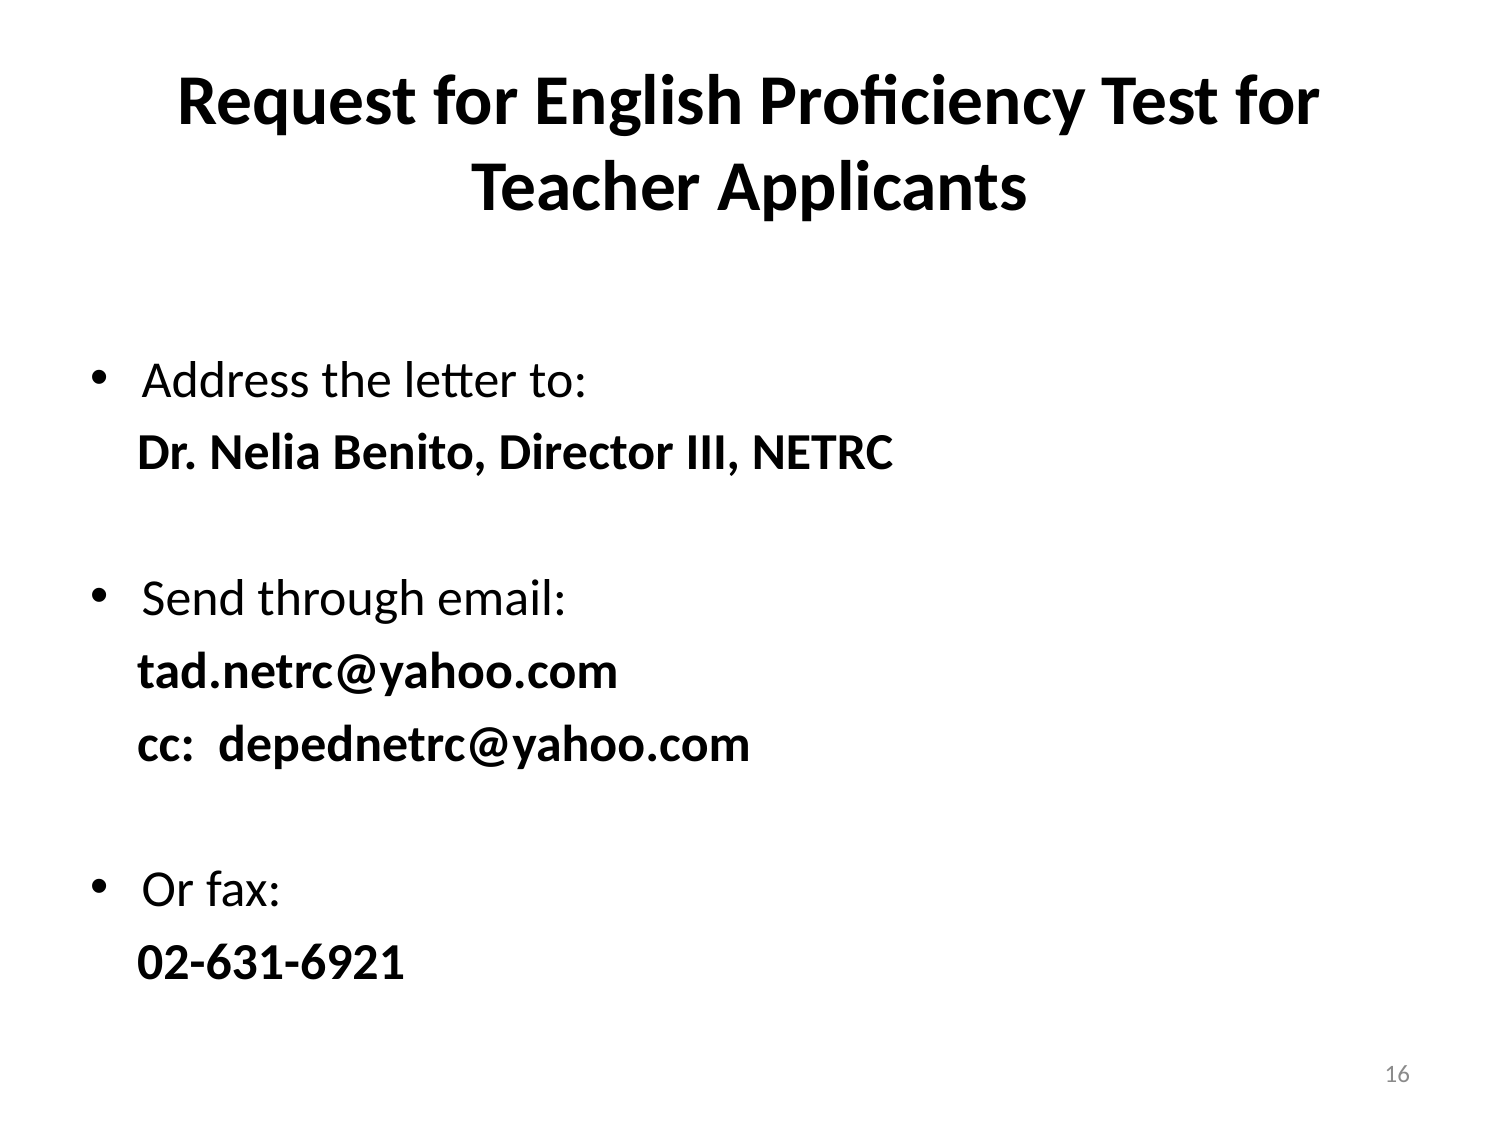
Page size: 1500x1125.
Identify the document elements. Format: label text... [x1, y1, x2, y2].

slide_number 16 [1074, 1042, 1425, 1103]
list Address the letter to: Dr. Nelia Benito, Director III, NETRC Send through email: tad.netrc@yahoo.com cc: depednetrc@yahoo.com Or fax: 02-631-6921 [75, 337, 1425, 1005]
title Request for English Proficiency Test for Teacher Applicants [75, 45, 1425, 233]
